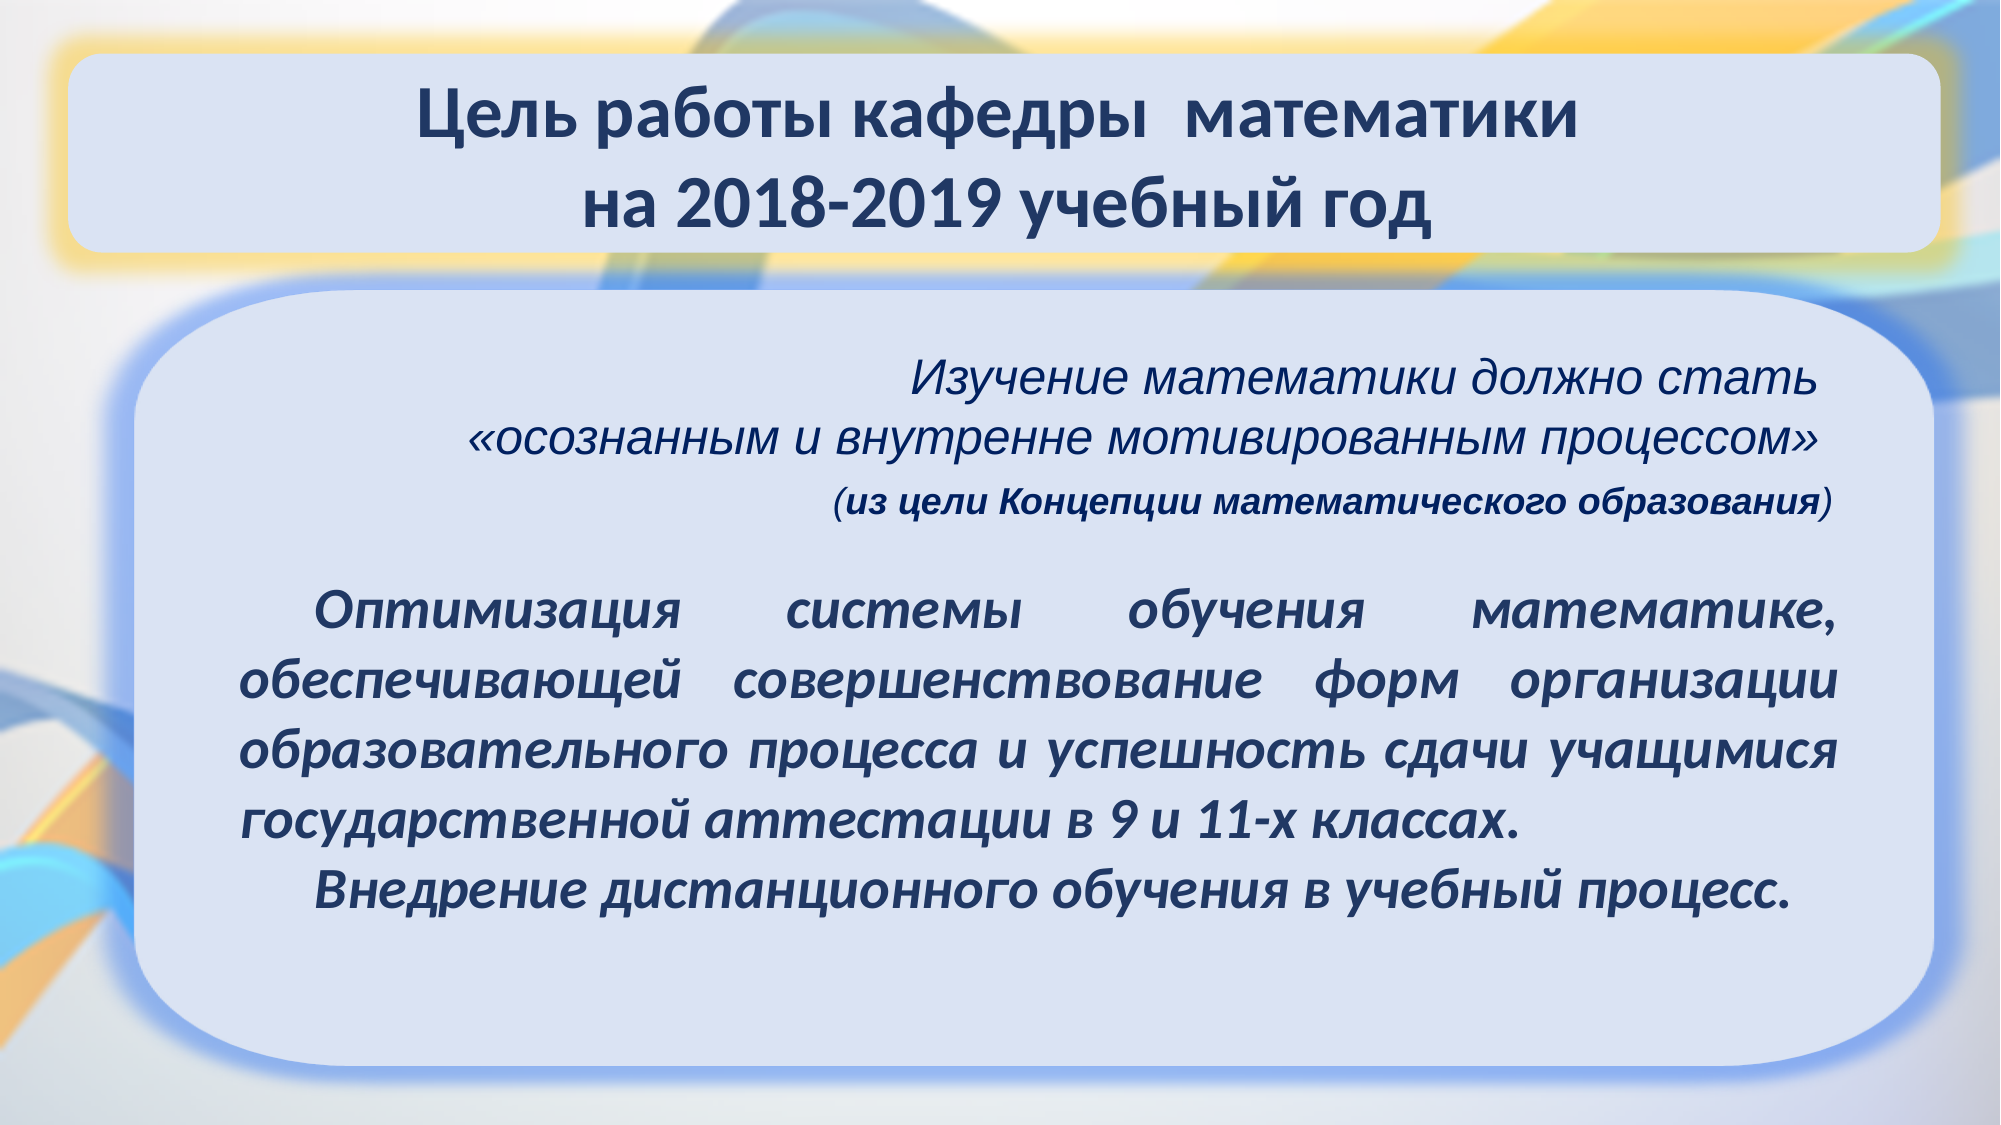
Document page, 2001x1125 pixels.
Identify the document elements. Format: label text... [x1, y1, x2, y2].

text_box [68, 53, 1941, 251]
picture [69, 251, 2000, 1105]
text_box Цель работы кафедры математики на 2018-2019 учебный год [243, 54, 1771, 250]
